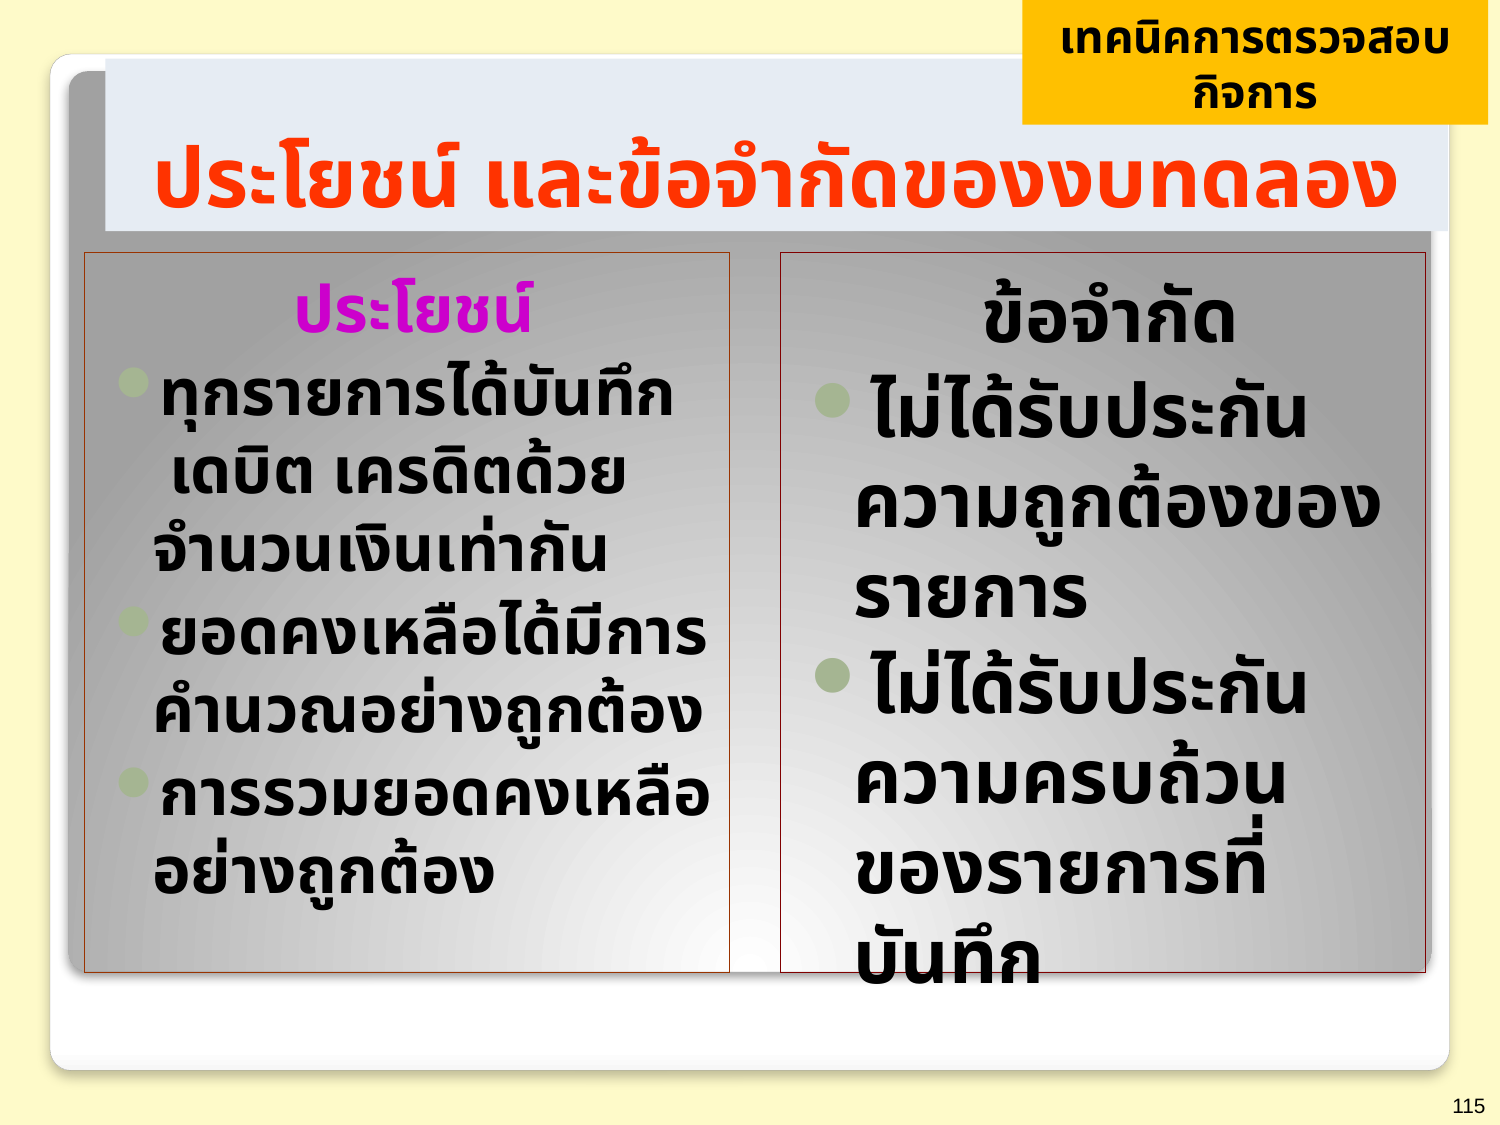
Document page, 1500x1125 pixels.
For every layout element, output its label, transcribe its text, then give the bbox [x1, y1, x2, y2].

list ข้อจำกัด ไม่ได้รับประกันความถูกต้องของรายการ ไม่ได้รับประกันความครบถ้วนของรายการที่บันทึก [780, 252, 1426, 973]
text_box เทคนิคการตรวจสอบกิจการ [1022, 0, 1489, 125]
title ประโยชน์ และข้อจำกัดของงบทดลอง [105, 58, 1448, 232]
list ประโยชน์ ทุกรายการได้บันทึก เดบิต เครดิตด้วยจำนวนเงินเท่ากัน ยอดคงเหลือได้มีการคำนวณอย่างถูกต้อง การรวมยอดคงเหลืออย่างถูกต้อง [84, 252, 730, 973]
slide_number 115 [1309, 1065, 1500, 1125]
